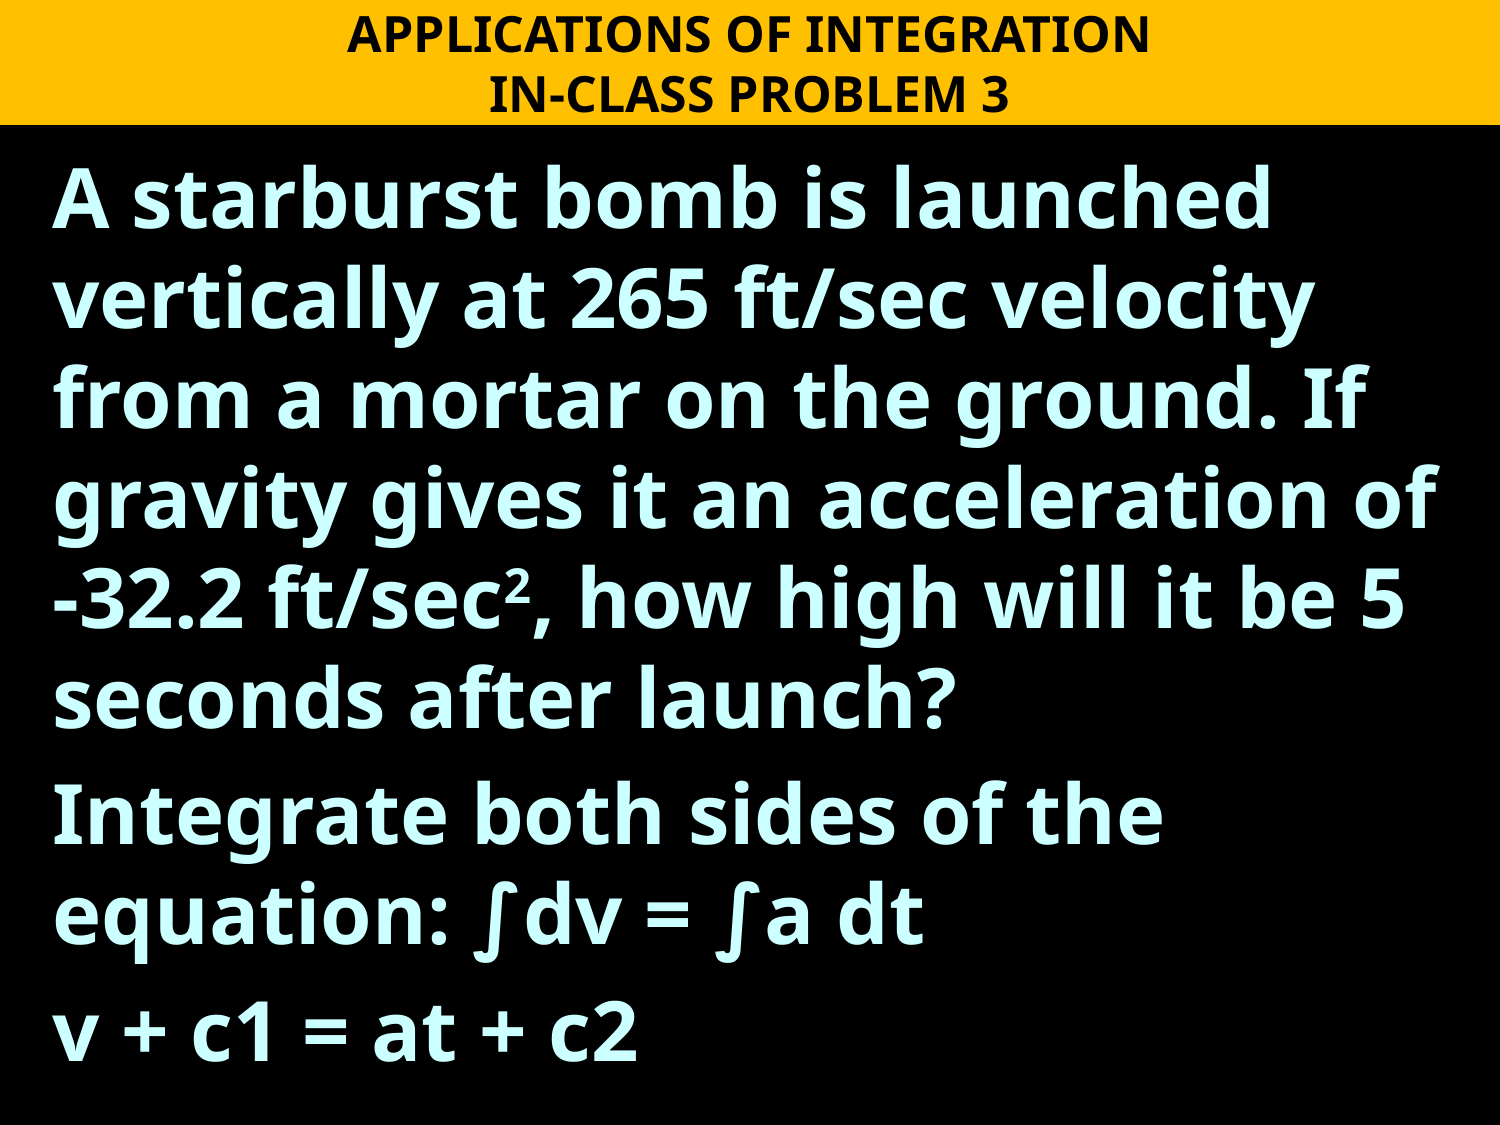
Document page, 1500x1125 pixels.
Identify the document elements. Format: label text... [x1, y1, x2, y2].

list A starburst bomb is launched vertically at 265 ft/sec velocity from a mortar on the ground. If gravity gives it an acceleration of -32.2 ft/sec2, how high will it be 5 seconds after launch? Integrate both sides of the equation: ∫dv = ∫a dt v + c1 = at + c2 [37, 137, 1475, 1063]
text_box APPLICATIONS OF INTEGRATION IN-CLASS PROBLEM 3 [0, 0, 1500, 125]
